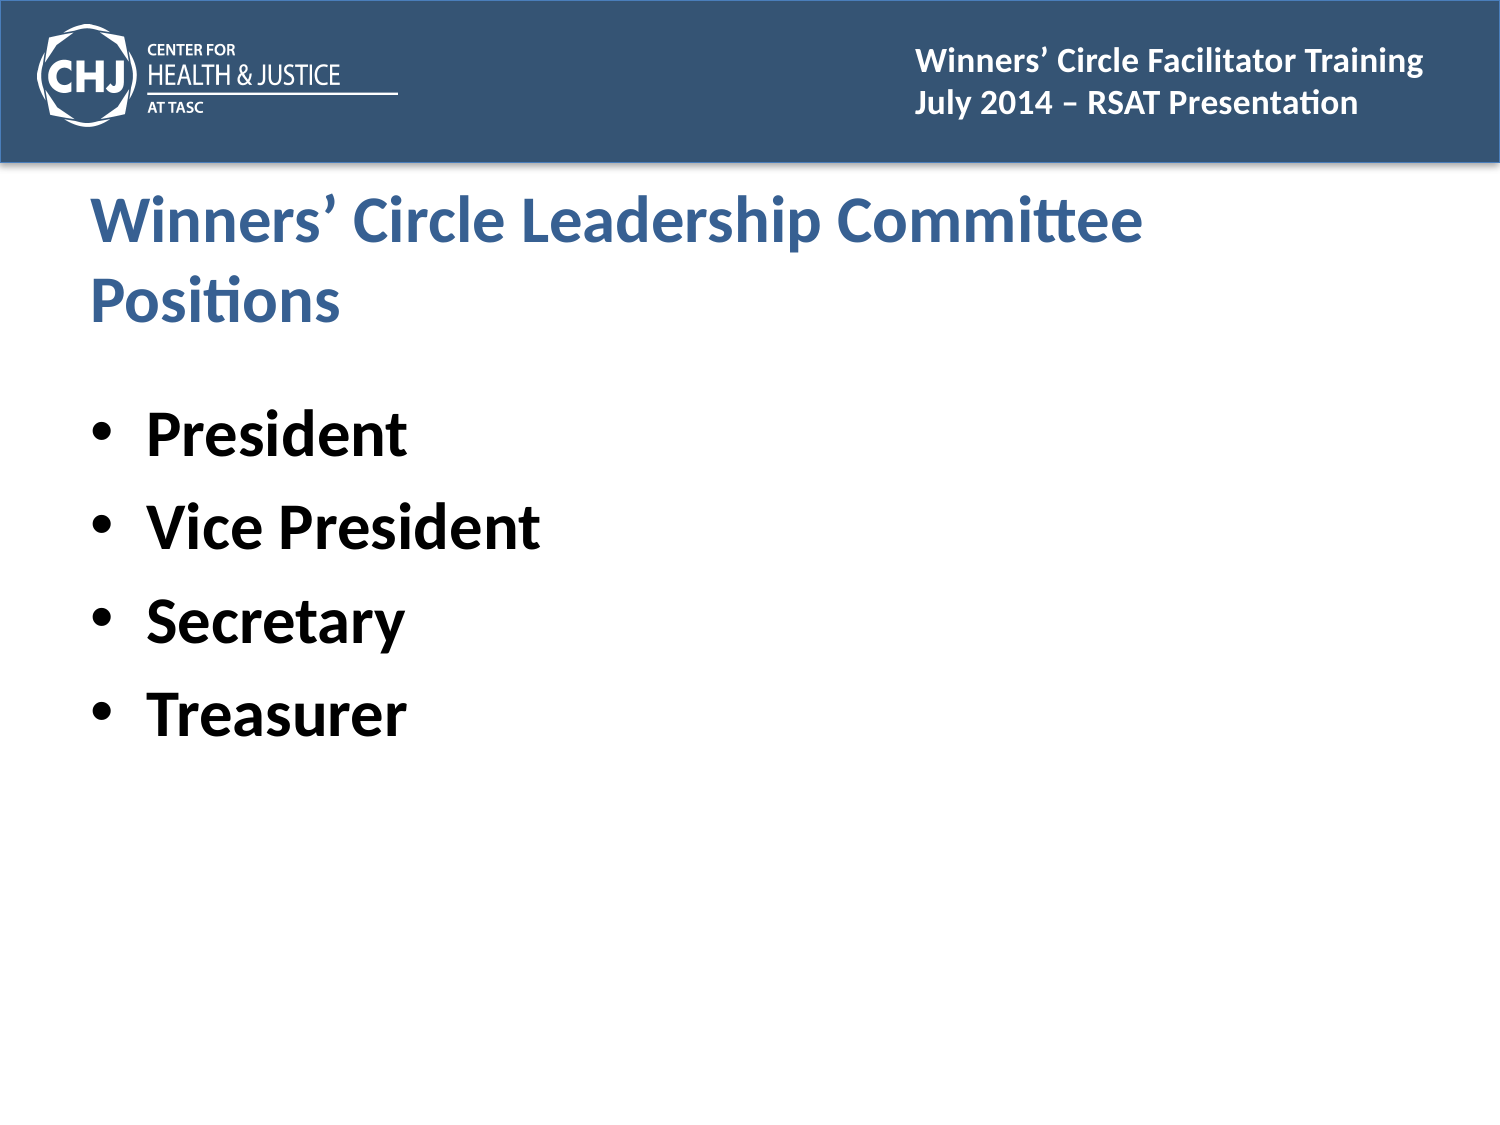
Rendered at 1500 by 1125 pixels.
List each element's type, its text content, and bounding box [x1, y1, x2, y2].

title Winners’ Circle Leadership Committee Positions [75, 187, 1425, 325]
list President Vice President Secretary Treasurer [75, 382, 1425, 913]
picture [37, 24, 398, 127]
